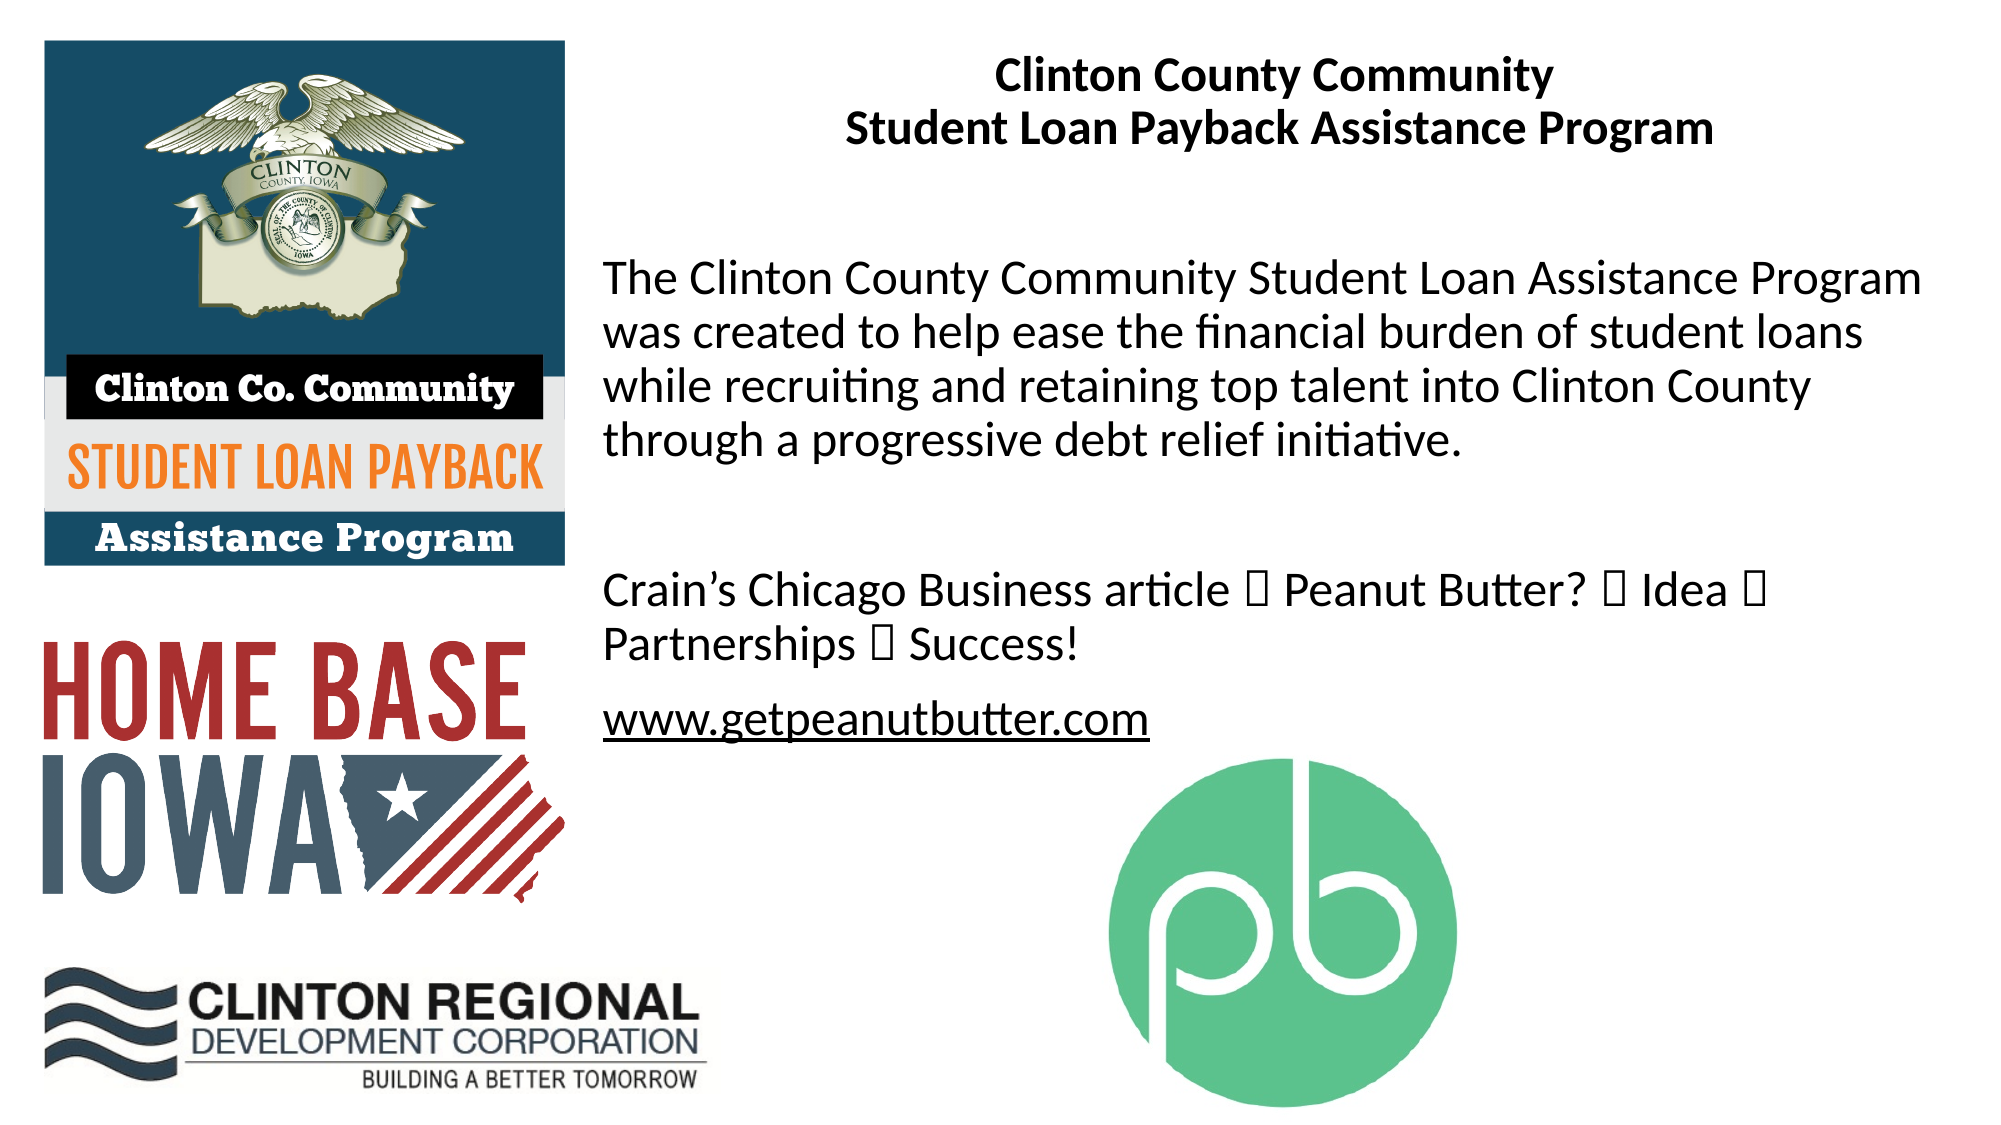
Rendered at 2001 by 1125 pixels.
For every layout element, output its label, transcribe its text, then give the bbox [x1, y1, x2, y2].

picture [29, 633, 565, 908]
subtitle Clinton County Community Student Loan Payback Assistance Program The Clinton County Community Student Loan Assistance Program was created to help ease the financial burden of student loans while recruiting and retaining top talent into Clinton County through a progressive debt relief initiative. Crain’s Chicago Business article  Peanut Butter?  Idea  Partnerships  Success! www.getpeanutbutter.com [587, 40, 1973, 944]
picture [882, 711, 1678, 1125]
picture [44, 967, 721, 1094]
picture [44, 40, 565, 566]
